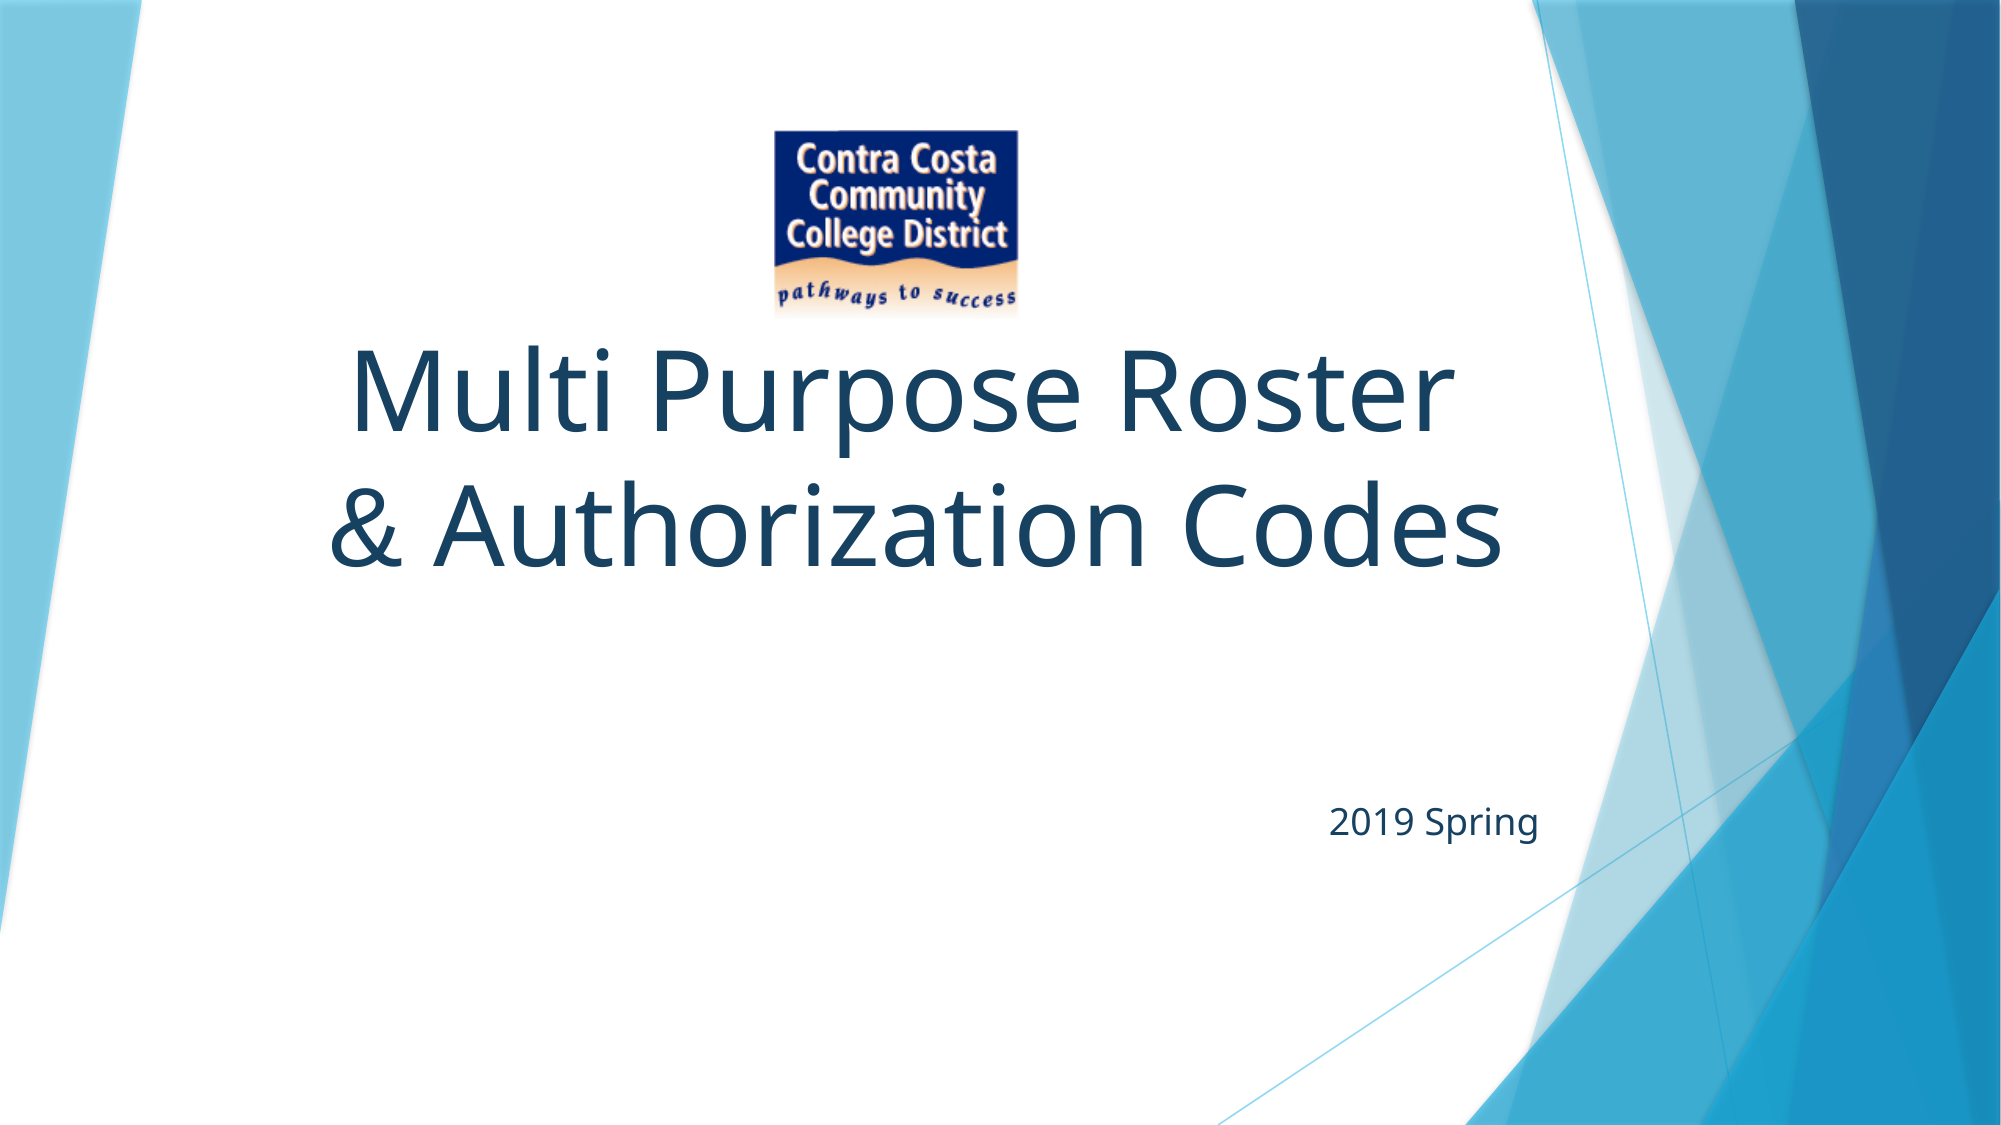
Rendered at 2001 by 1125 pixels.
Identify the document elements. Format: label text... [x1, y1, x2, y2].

title Multi Purpose Roster & Authorization Codes [247, 318, 1588, 732]
subtitle 2019 Spring [280, 790, 1555, 971]
picture [773, 130, 1021, 319]
